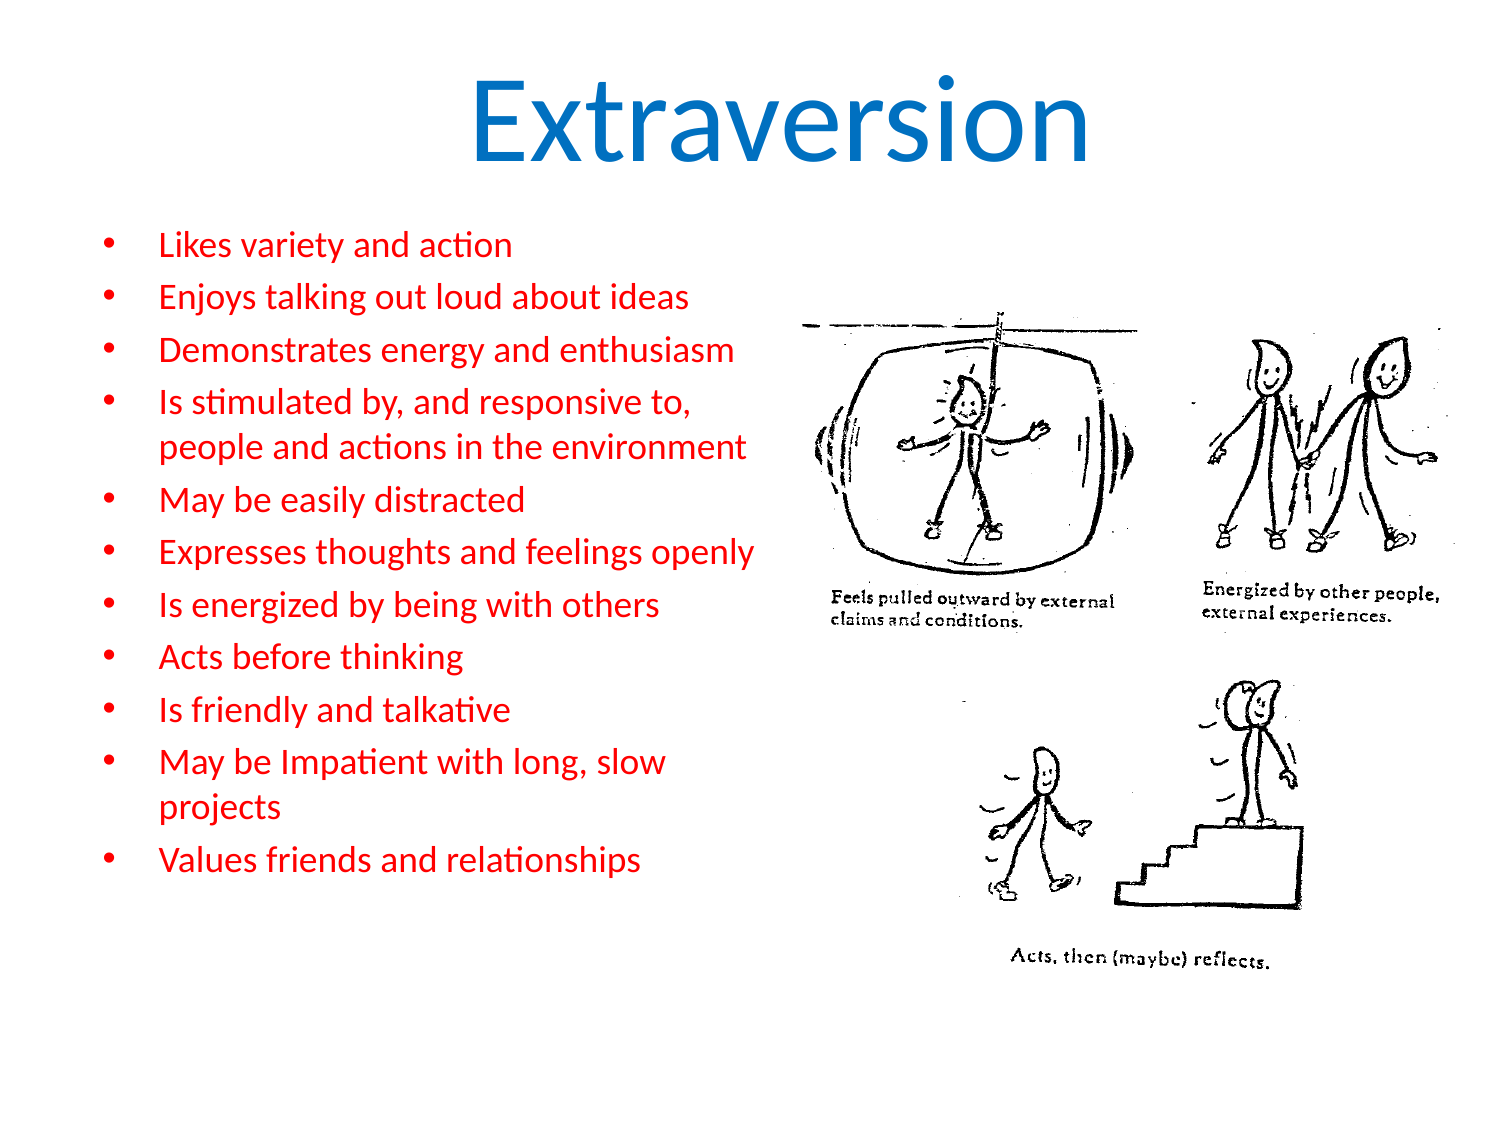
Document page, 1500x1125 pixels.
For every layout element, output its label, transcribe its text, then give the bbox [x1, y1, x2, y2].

title Extraversion [106, 17, 1457, 206]
list Likes variety and action Enjoys talking out loud about ideas Demonstrates energy and enthusiasm Is stimulated by, and responsive to, people and actions in the environment May be easily distracted Expresses thoughts and feelings openly Is energized by being with others Acts before thinking Is friendly and talkative May be Impatient with long, slow projects Values friends and relationships [87, 212, 807, 1013]
picture [799, 312, 1138, 637]
picture [949, 662, 1313, 976]
picture [1187, 324, 1458, 638]
